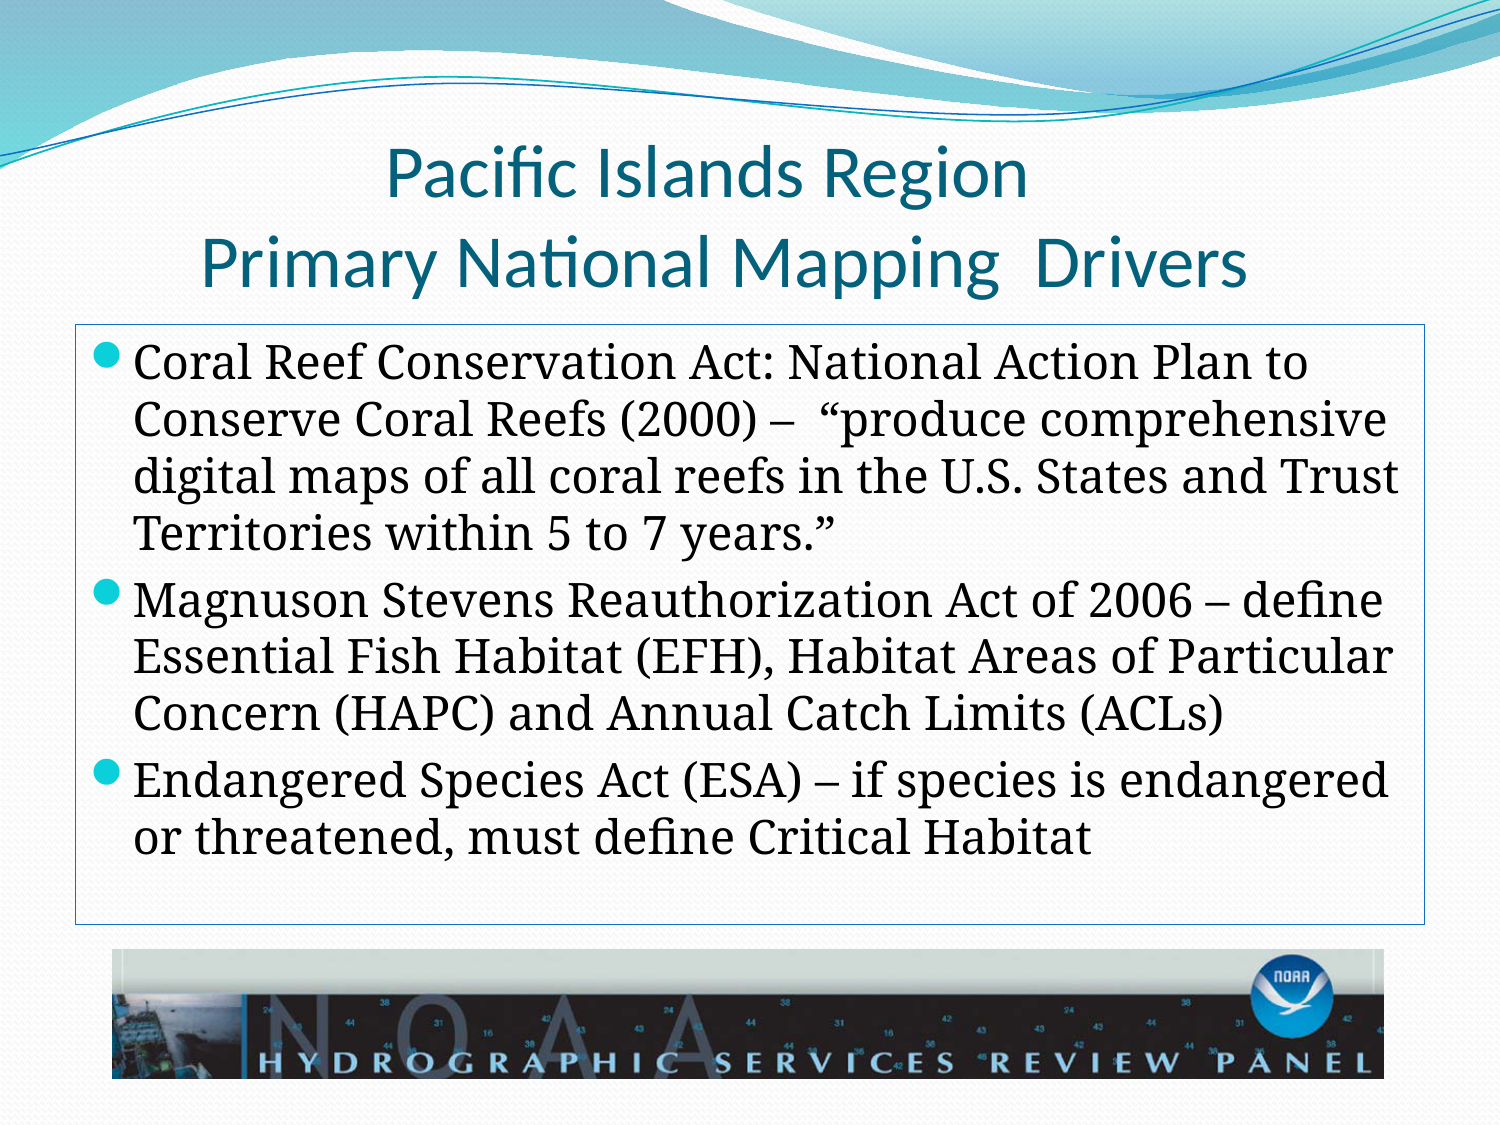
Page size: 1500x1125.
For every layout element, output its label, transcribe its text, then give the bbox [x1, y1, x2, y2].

picture [112, 949, 1384, 1079]
list Coral Reef Conservation Act: National Action Plan to Conserve Coral Reefs (2000) – “produce comprehensive digital maps of all coral reefs in the U.S. States and Trust Territories within 5 to 7 years.” Magnuson Stevens Reauthorization Act of 2006 – define Essential Fish Habitat (EFH), Habitat Areas of Particular Concern (HAPC) and Annual Catch Limits (ACLs) Endangered Species Act (ESA) – if species is endangered or threatened, must define Critical Habitat [75, 324, 1425, 925]
title Pacific Islands Region Primary National Mapping Drivers [50, 112, 1400, 303]
